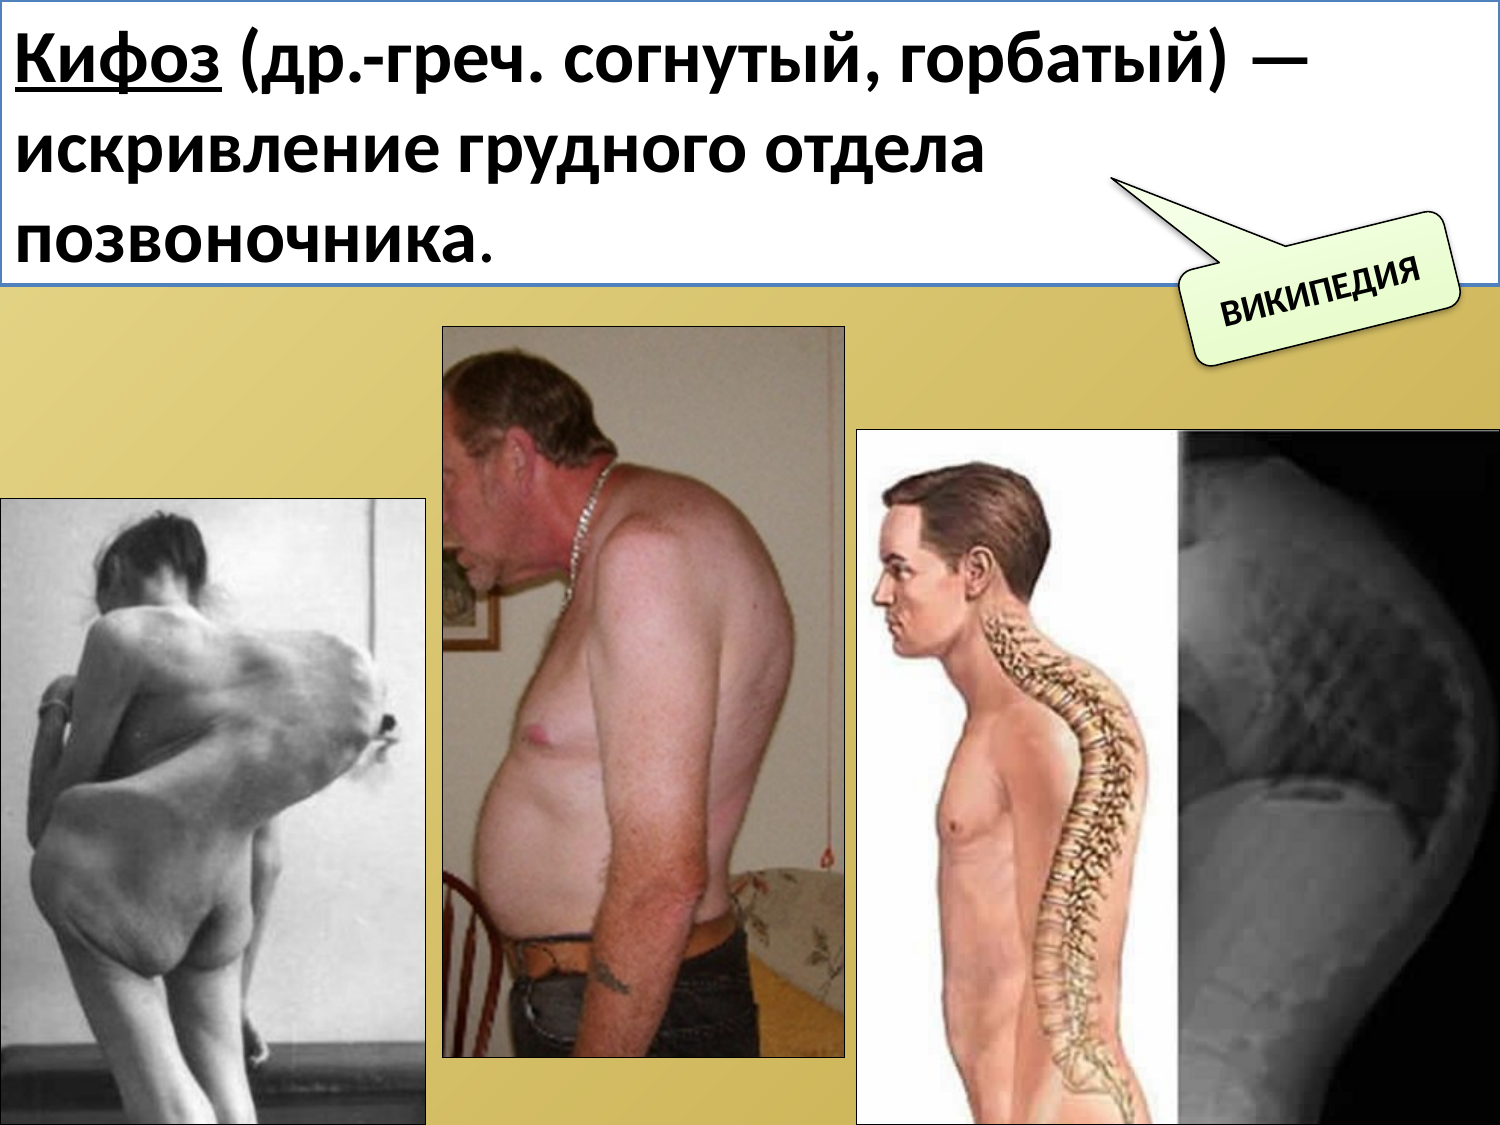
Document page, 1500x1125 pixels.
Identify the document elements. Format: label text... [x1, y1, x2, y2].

picture [855, 429, 1500, 1125]
picture [0, 498, 426, 1125]
picture [442, 326, 845, 1058]
text_box ВИКИПЕДИЯ [1110, 177, 1462, 367]
text_box Кифоз (др.-греч. согнутый, горбатый) —искривление грудного отдела позвоночника. [0, 0, 1500, 287]
